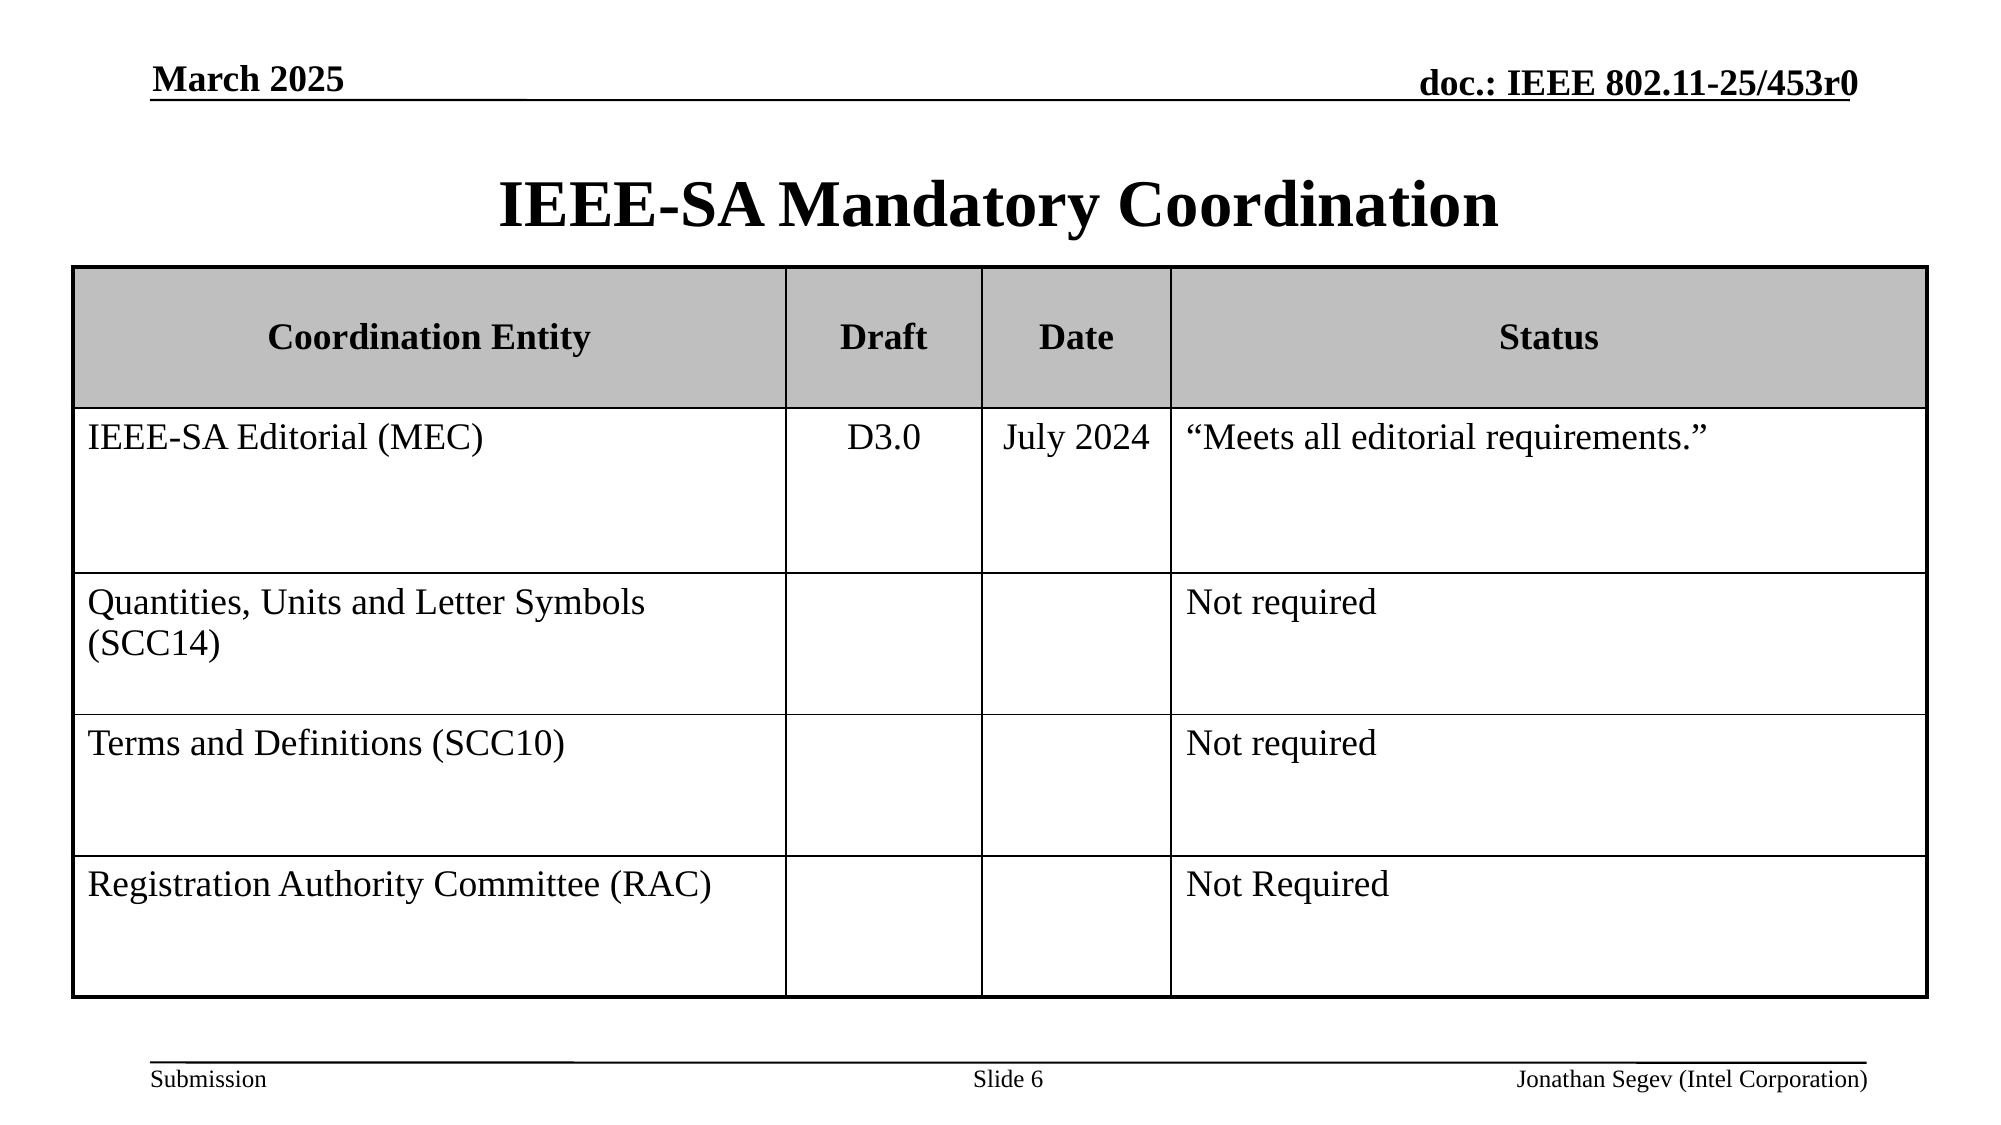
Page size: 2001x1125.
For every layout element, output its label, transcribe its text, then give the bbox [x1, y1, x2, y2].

title IEEE-SA Mandatory Coordination [149, 112, 1850, 265]
table_cell [787, 574, 981, 714]
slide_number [152, 54, 563, 100]
table_cell July 2024 [983, 409, 1170, 572]
table_header Coordination Entity [75, 269, 785, 407]
table_cell Not required [1172, 715, 1925, 855]
table_cell “Meets all editorial requirements.” [1172, 409, 1925, 572]
slide_number Slide 6 [950, 1061, 1067, 1123]
table_cell IEEE-SA Editorial (MEC) [75, 409, 785, 572]
table_cell Terms and Definitions (SCC10) [75, 715, 785, 855]
table_header Status [1172, 269, 1925, 407]
table_cell Registration Authority Committee (RAC) [75, 857, 785, 995]
table_header Draft [787, 269, 981, 407]
table_cell [787, 715, 981, 855]
table_cell [787, 857, 981, 995]
table_cell Not required [1172, 574, 1925, 714]
table_cell [983, 715, 1170, 855]
table_cell D3.0 [787, 409, 981, 572]
table_cell Not Required [1172, 857, 1925, 995]
footer Jonathan Segev (Intel Corporation) [1171, 1061, 1869, 1093]
table_header Date [983, 269, 1170, 407]
table_cell Quantities, Units and Letter Symbols (SCC14) [75, 574, 785, 714]
table_cell [983, 574, 1170, 714]
table_cell [983, 857, 1170, 995]
